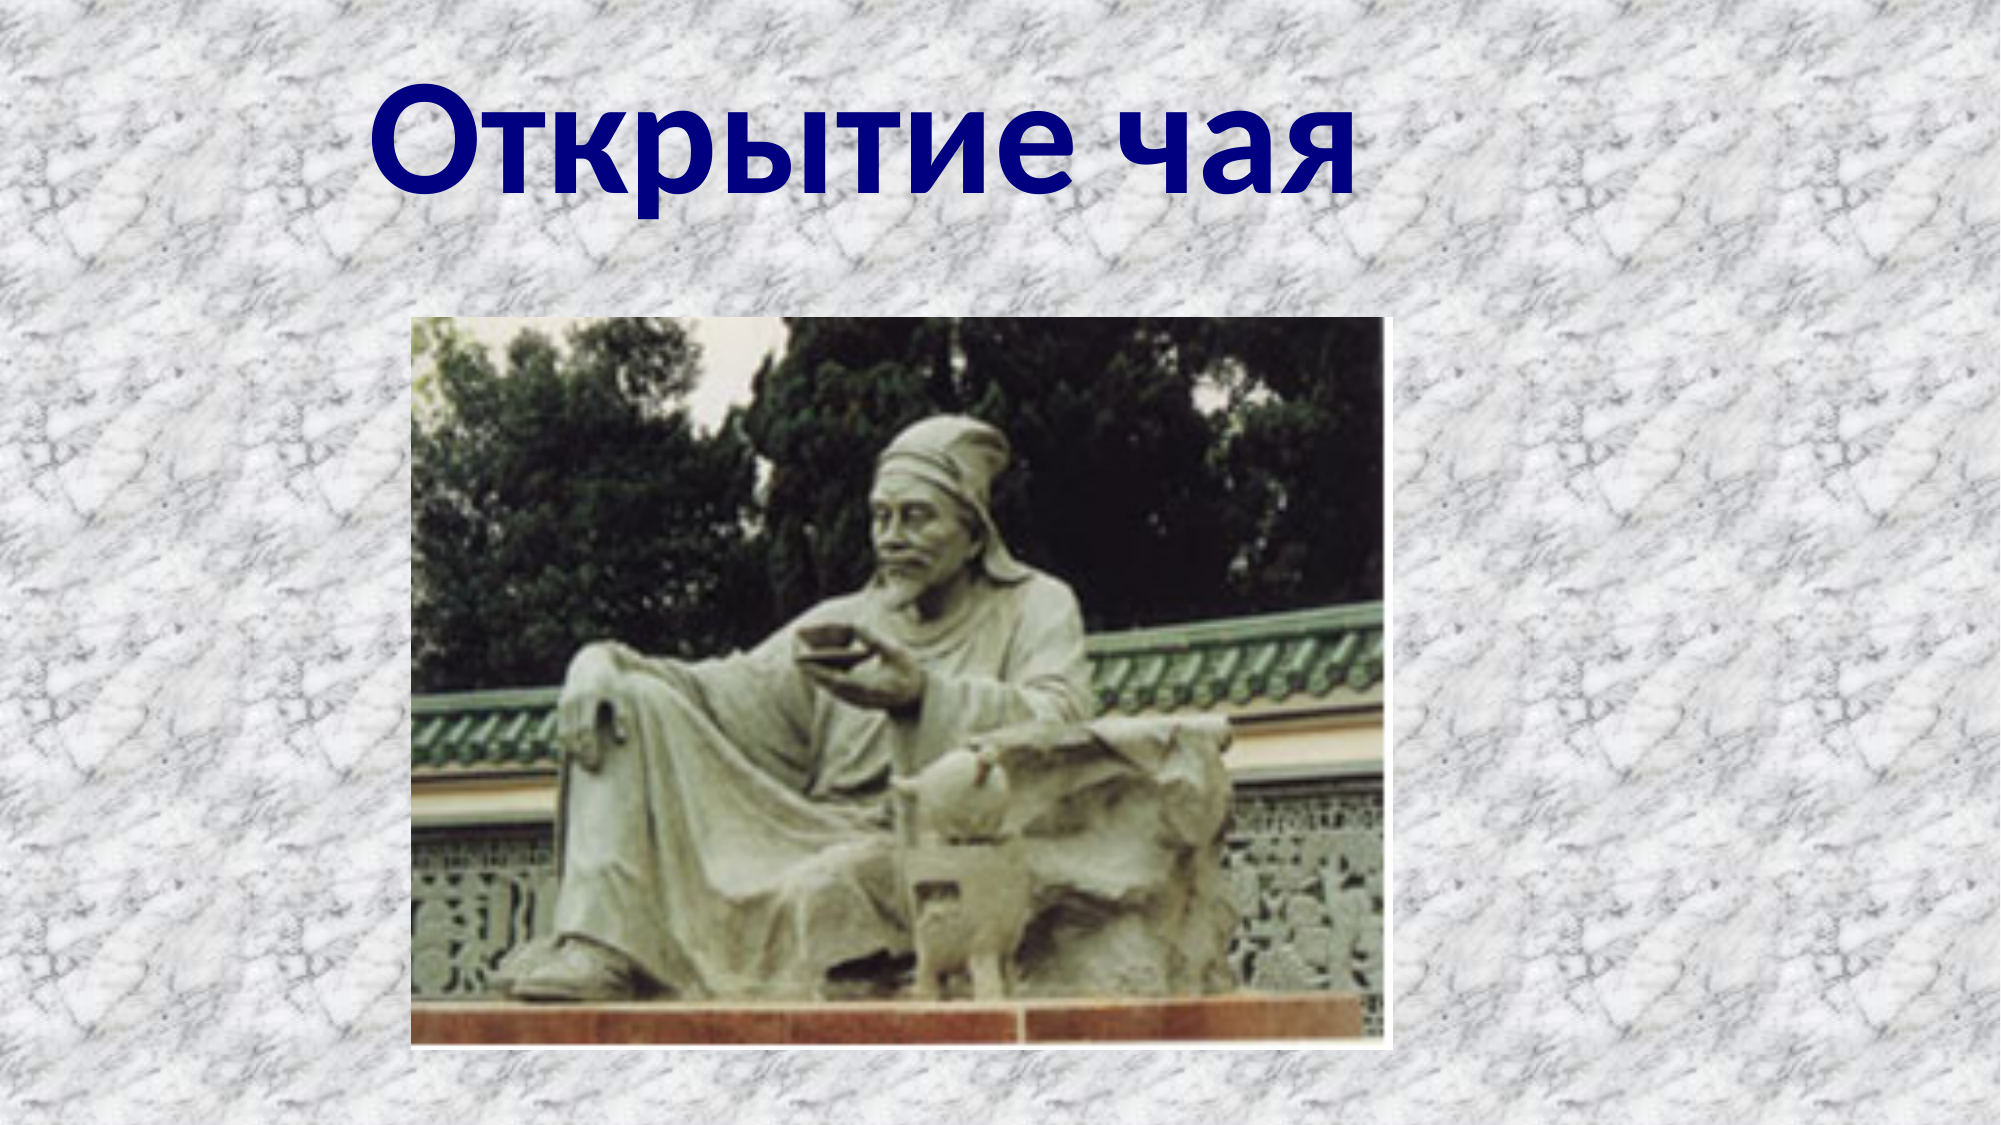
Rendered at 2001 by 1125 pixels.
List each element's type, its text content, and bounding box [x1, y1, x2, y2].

text_box Открытие чая [127, 19, 1791, 370]
picture [0, 0, 2001, 1125]
